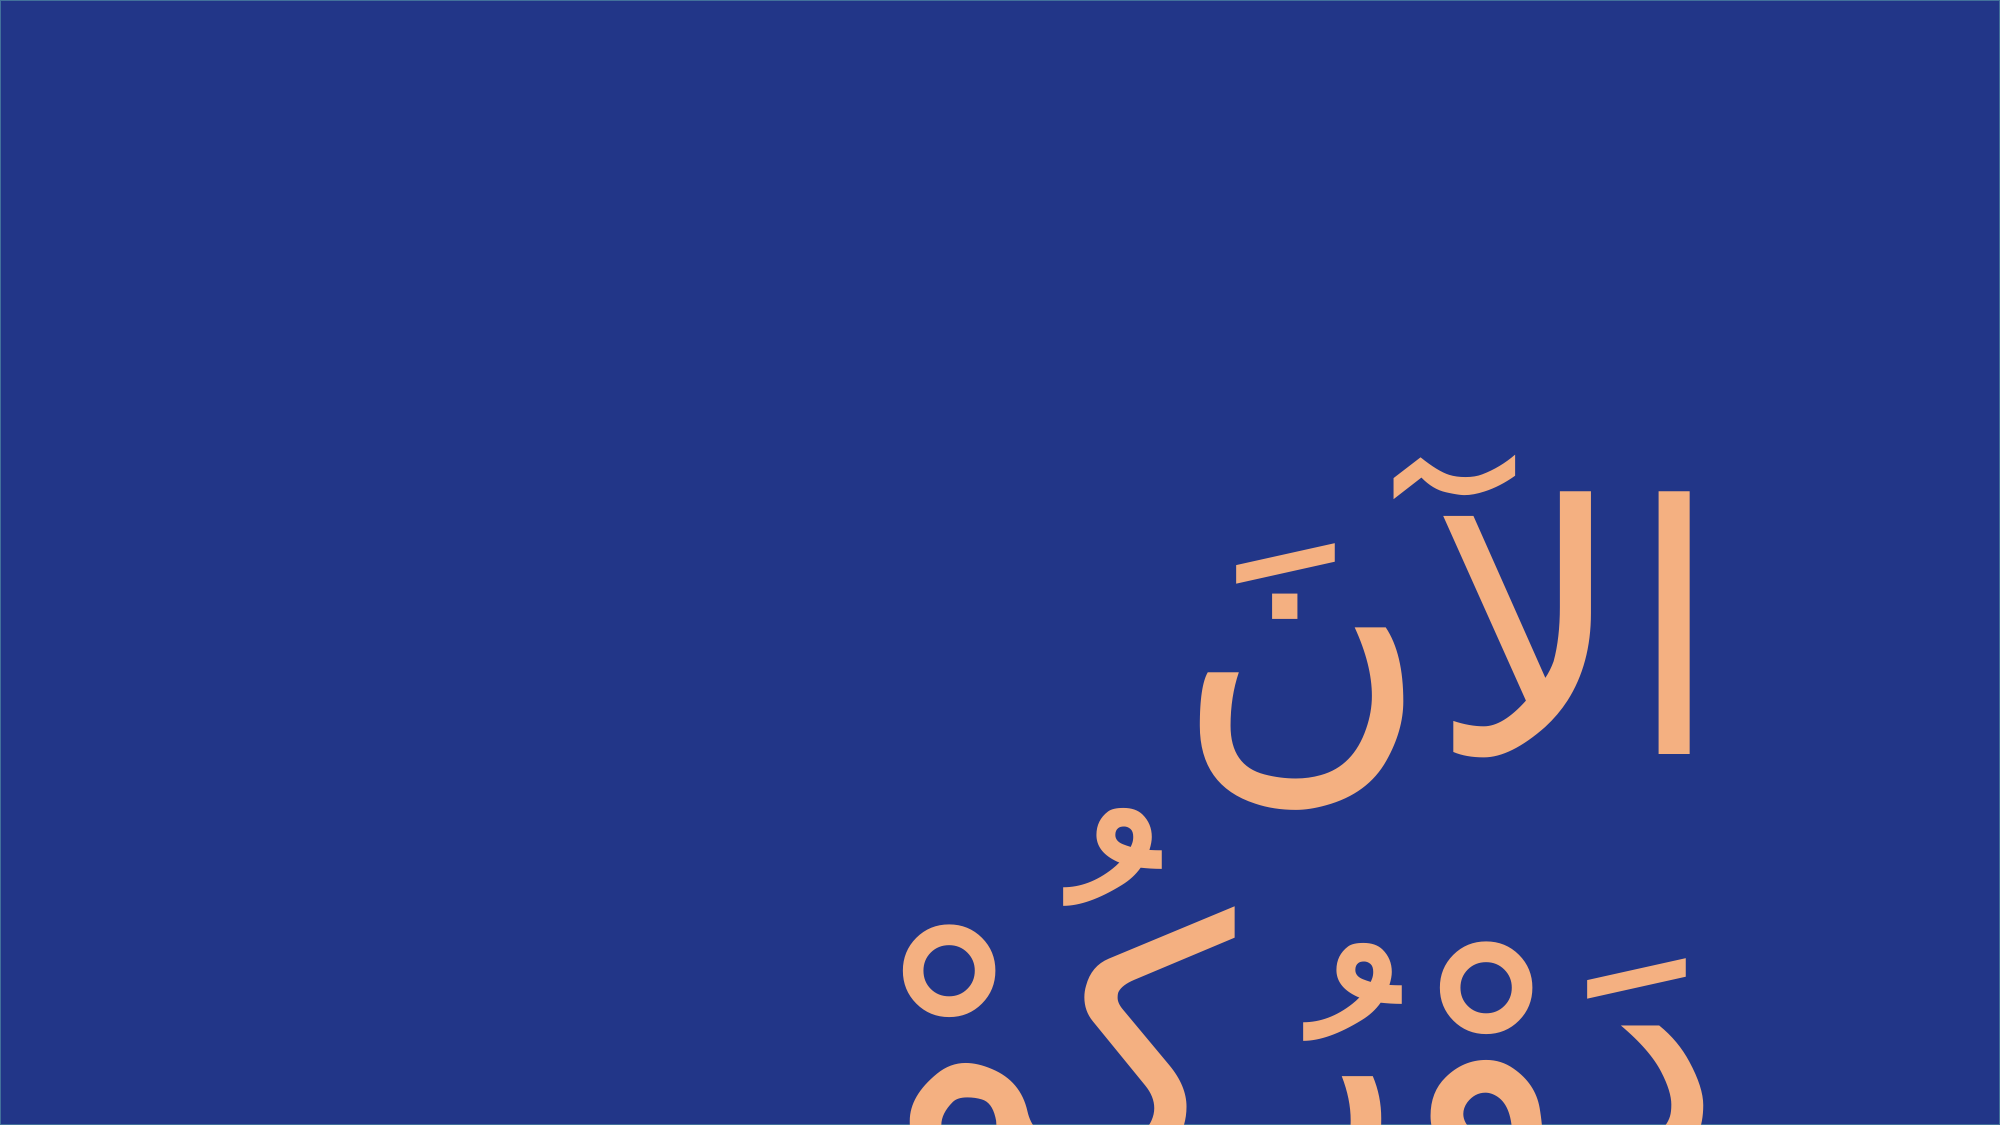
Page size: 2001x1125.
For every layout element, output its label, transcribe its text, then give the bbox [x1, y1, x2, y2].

text_box [0, 0, 2000, 1125]
text_box الآنَ دَوْرُكُمْ [244, 401, 1739, 836]
